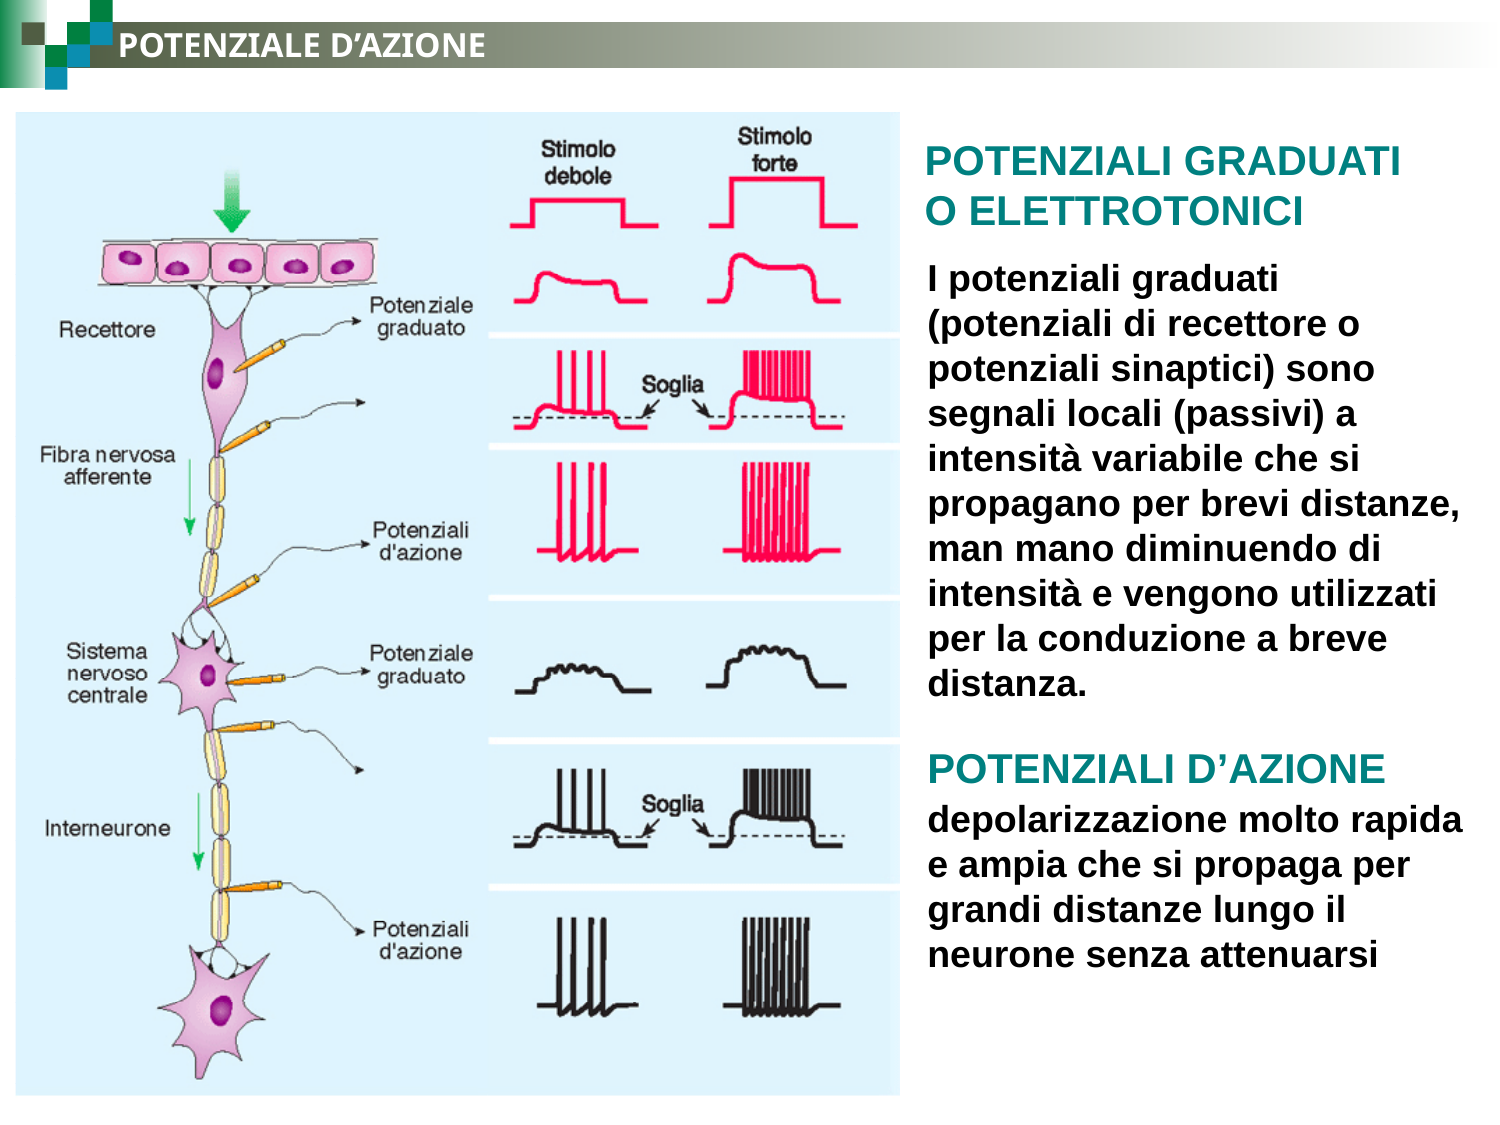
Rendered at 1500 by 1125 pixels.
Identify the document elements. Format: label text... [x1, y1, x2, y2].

text_box POTENZIALI D’AZIONE [912, 734, 1402, 787]
picture [15, 112, 901, 1101]
text_box I potenziali graduati (potenziali di recettore o potenziali sinaptici) sono segnali locali (passivi) a intensità variabile che si propagano per brevi distanze, man mano diminuendo di intensità e vengono utilizzati per la conduzione a breve distanza. [912, 246, 1488, 712]
text_box POTENZIALE D’AZIONE [102, 16, 1050, 72]
text_box depolarizzazione molto rapida e ampia che si propaga per grandi distanze lungo il neurone senza attenuarsi [912, 787, 1500, 983]
text_box POTENZIALI GRADUATI O ELETTROTONICI [909, 126, 1450, 242]
